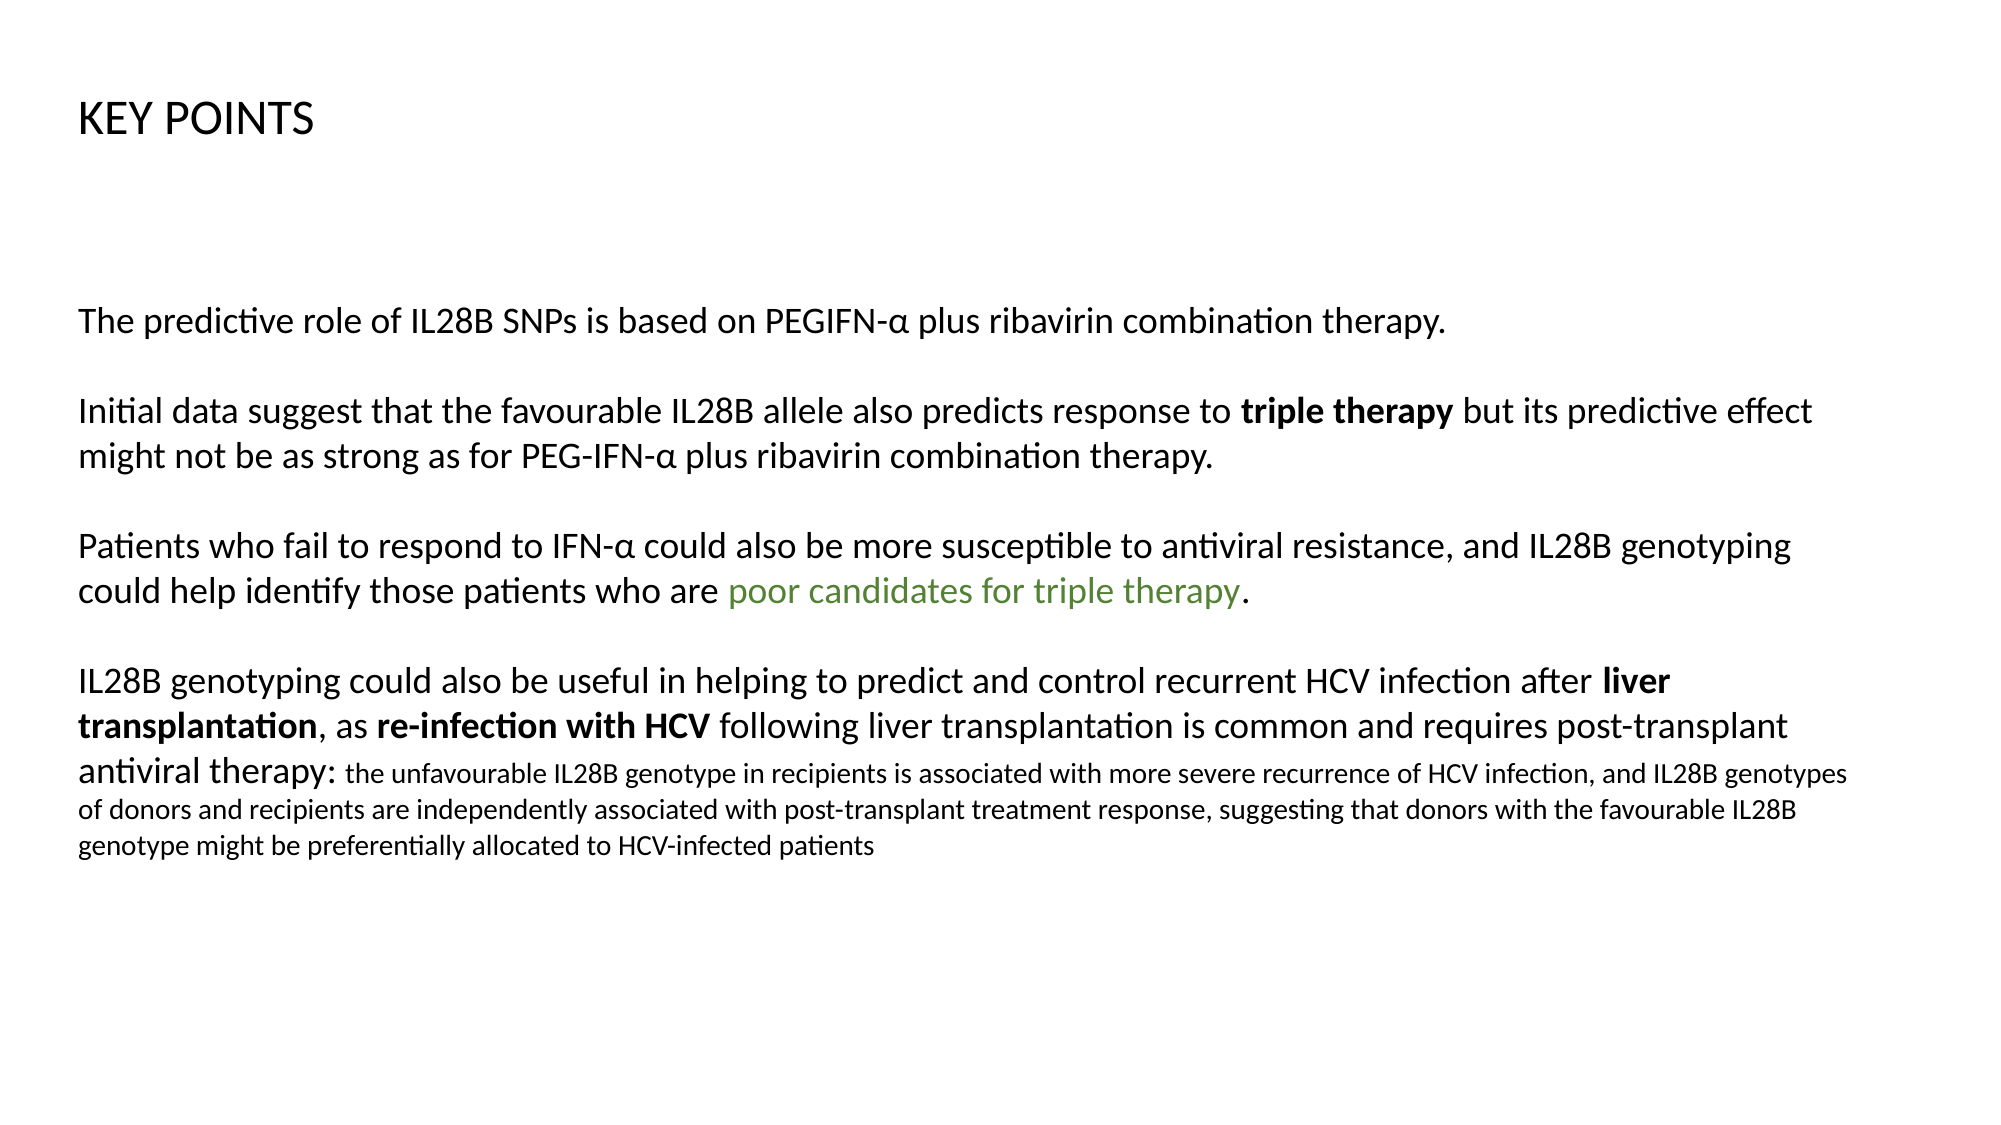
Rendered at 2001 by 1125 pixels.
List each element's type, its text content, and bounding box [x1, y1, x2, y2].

text_box KEY POINTS [63, 77, 1063, 152]
text_box The predictive role of IL28B SNPs is based on PEGIFN-α plus ribavirin combination therapy. Initial data suggest that the favourable IL28B allele also predicts response to triple therapy but its predictive effect might not be as strong as for PEG-IFN-α plus ribavirin combination therapy. Patients who fail to respond to IFN-α could also be more susceptible to antiviral resistance, and IL28B genotyping could help identify those patients who are poor candidates for triple therapy. IL28B genotyping could also be useful in helping to predict and control recurrent HCV infection after liver transplantation, as re-infection with HCV following liver transplantation is common and requires post-transplant antiviral therapy: the unfavourable IL28B genotype in recipients is associated with more severe recurrence of HCV infection, and IL28B genotypes of donors and recipients are independently associated with post-­transplant treatment response, suggesting that donors with the favourable IL28B genotype might be preferentially allocated to HCV-infected patients [63, 288, 1865, 869]
